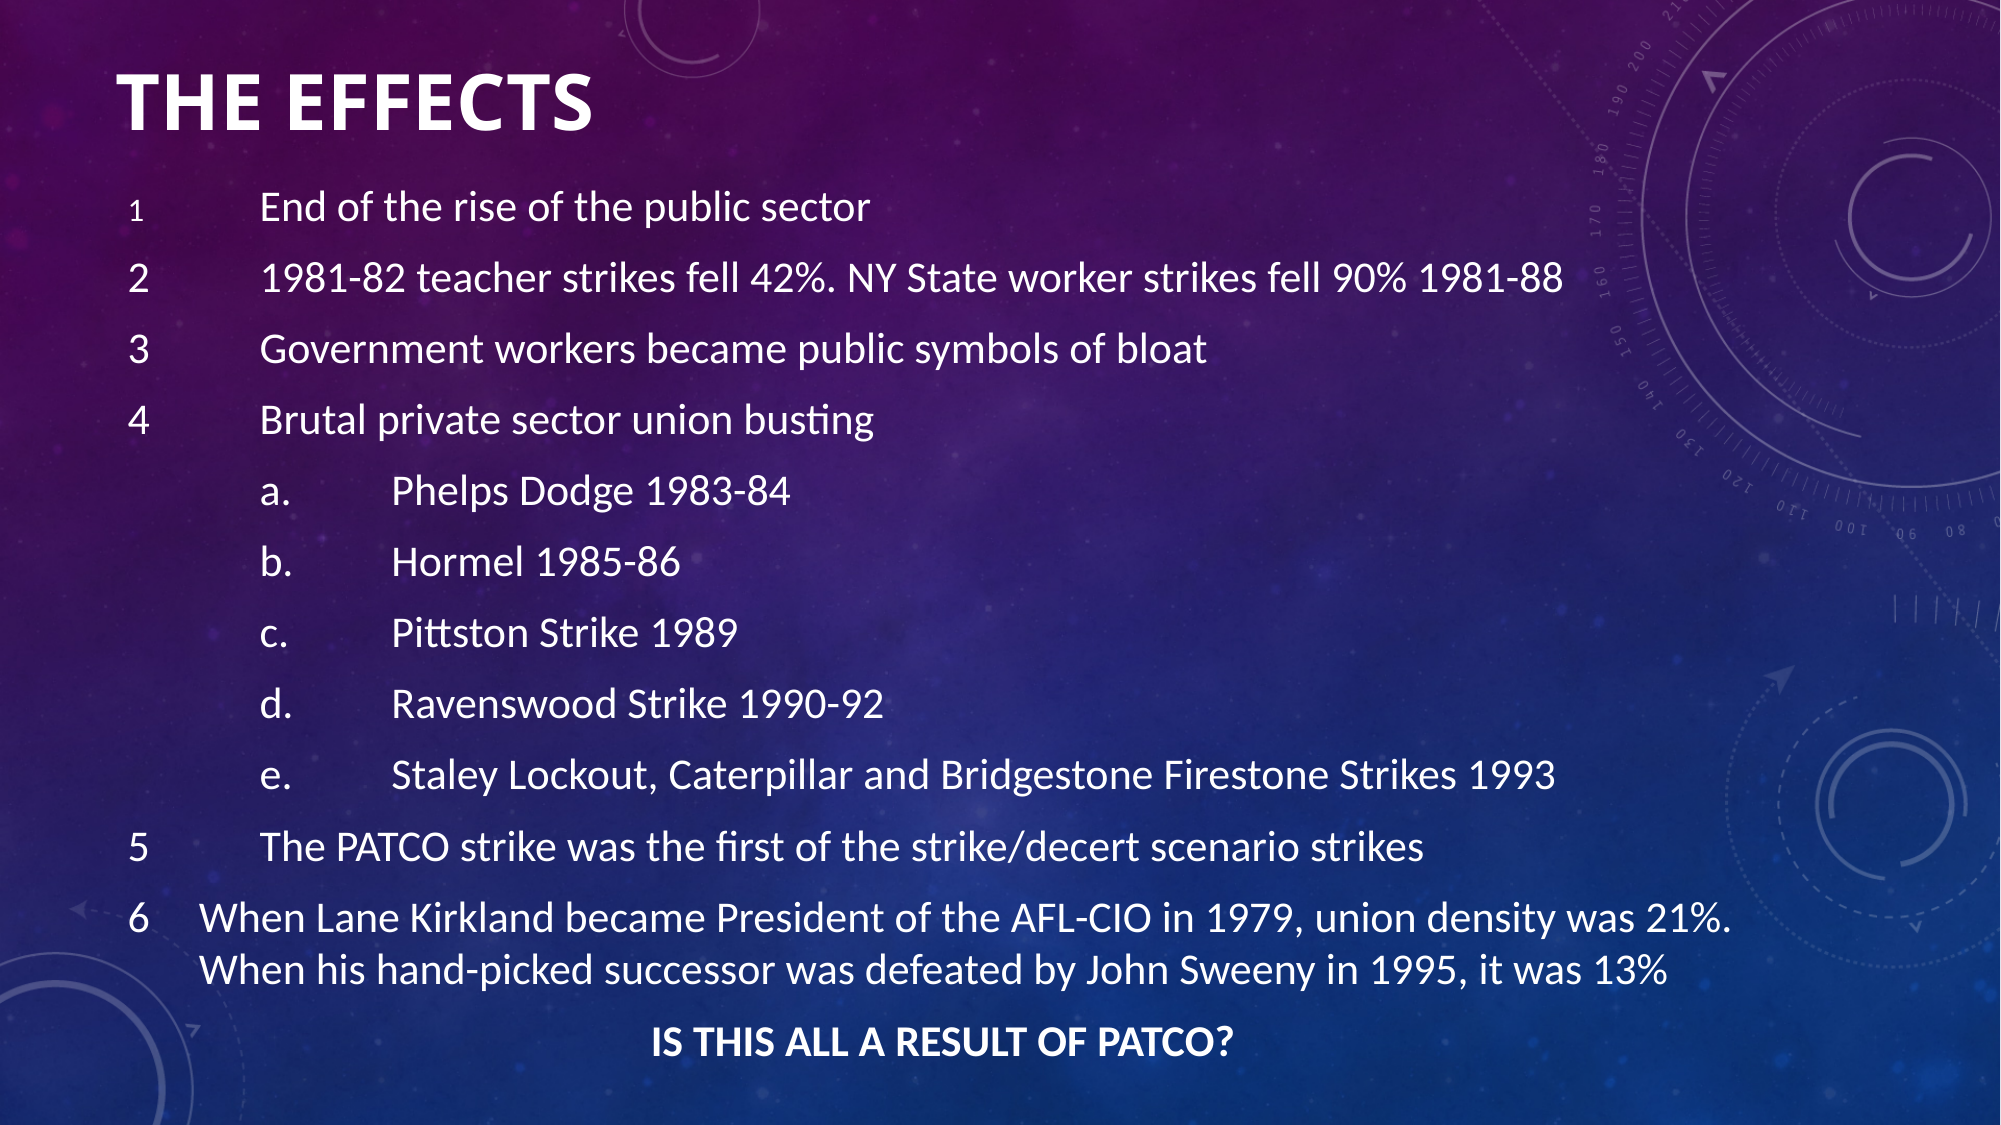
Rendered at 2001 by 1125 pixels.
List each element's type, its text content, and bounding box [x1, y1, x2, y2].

list 1 End of the rise of the public sector 2 1981-82 teacher strikes fell 42%. NY State worker strikes fell 90% 1981-88 3 Government workers became public symbols of bloat 4 Brutal private sector union busting a. Phelps Dodge 1983-84 b. Hormel 1985-86 c. Pittston Strike 1989 d. Ravenswood Strike 1990-92 e. Staley Lockout, Caterpillar and Bridgestone Firestone Strikes 1993 5 The PATCO strike was the first of the strike/decert scenario strikes When Lane Kirkland became President of the AFL-CIO in 1979, union density was 21%. When his hand-picked successor was defeated by John Sweeny in 1995, it was 13% IS THIS ALL A RESULT OF PATCO? [112, 169, 1775, 1081]
title The Effects [100, 44, 1763, 154]
picture [0, 0, 2001, 1125]
